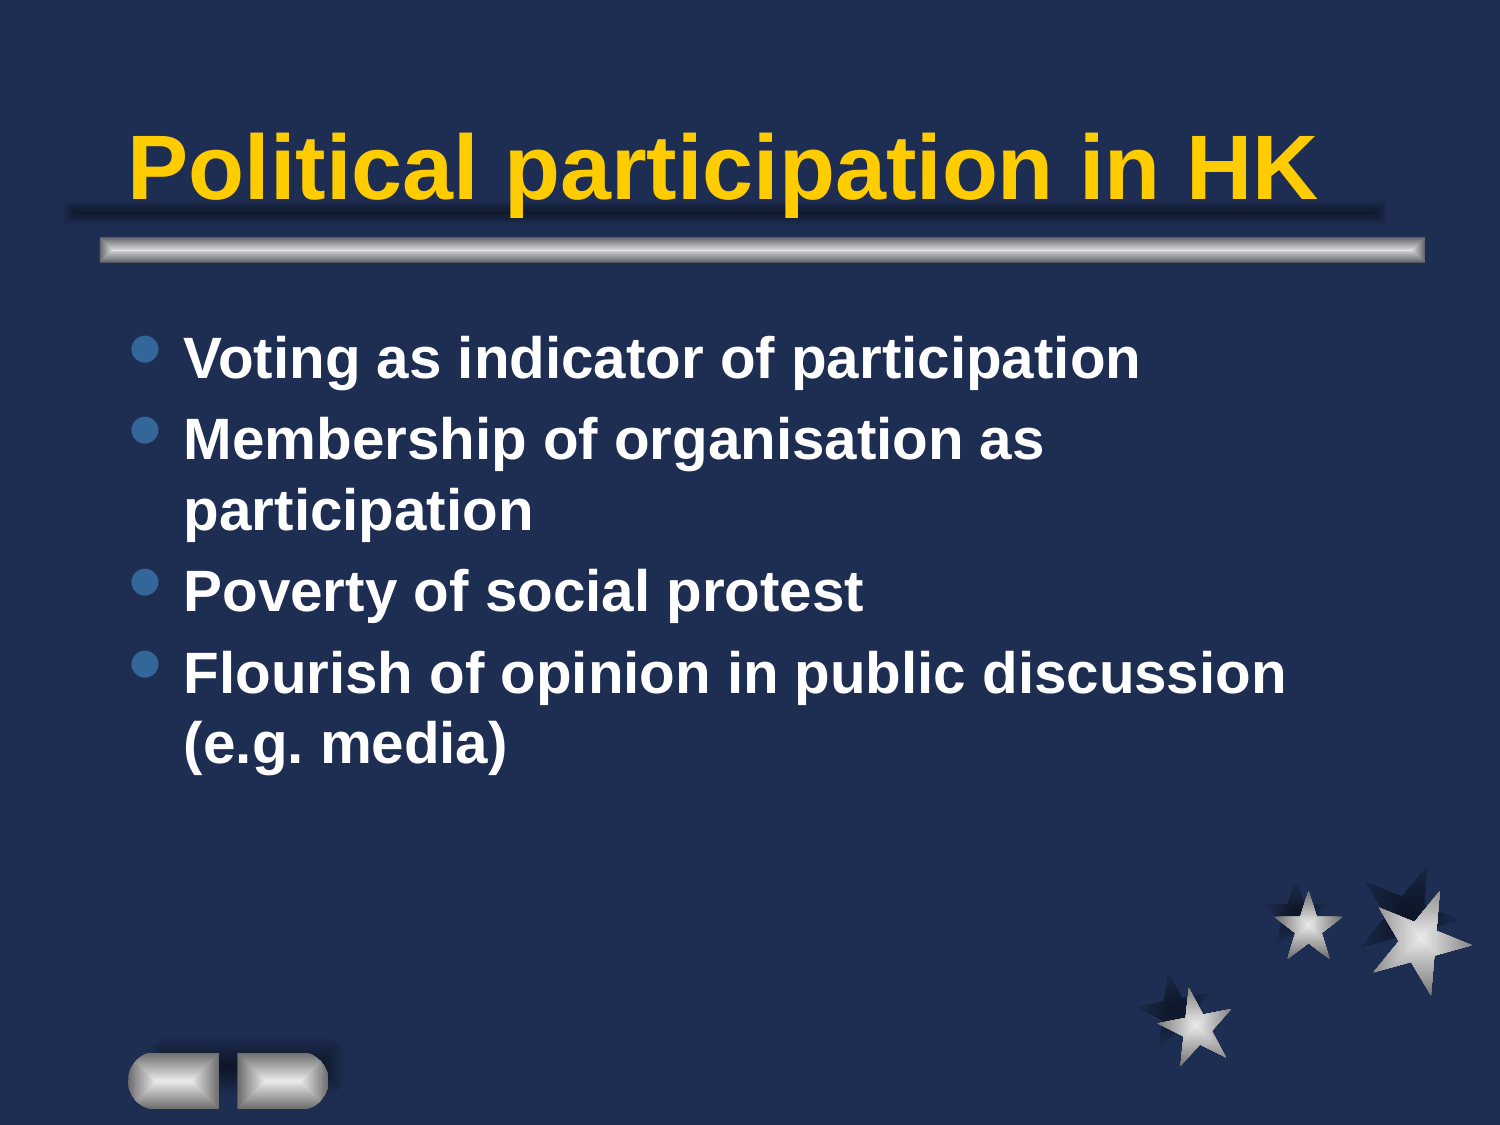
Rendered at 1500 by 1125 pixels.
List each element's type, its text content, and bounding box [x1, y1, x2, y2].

title Political participation in HK [112, 37, 1388, 225]
list Voting as indicator of participation Membership of organisation as participation Poverty of social protest Flourish of opinion in public discussion (e.g. media) [112, 312, 1388, 988]
